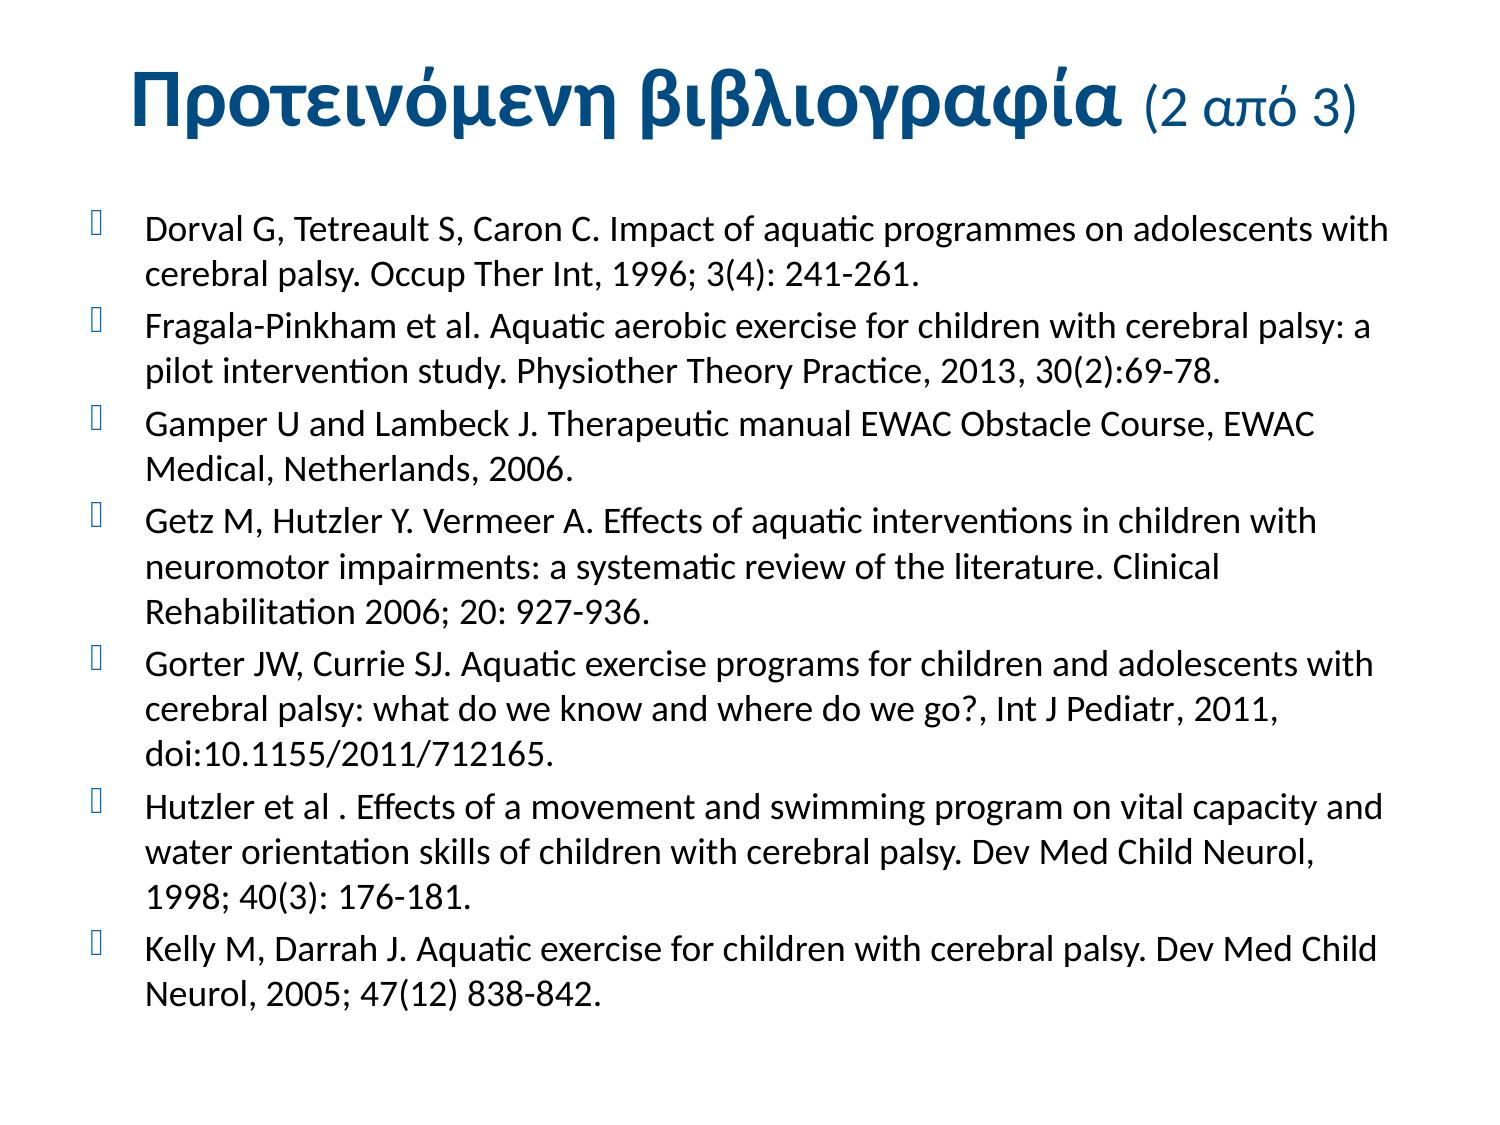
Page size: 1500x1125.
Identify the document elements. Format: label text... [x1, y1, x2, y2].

title Προτεινόμενη βιβλιογραφία (2 από 3) [76, 19, 1427, 169]
list Dorval G, Tetreault S, Caron C. Impact of aquatic programmes on adolescents with cerebral palsy. Occup Ther Int, 1996; 3(4): 241-261. Fragala-Pinkham et al. Aquatic aerobic exercise for children with cerebral palsy: a pilot intervention study. Physiother Theory Practice, 2013, 30(2):69-78. Gamper U and Lambeck J. Therapeutic manual EWAC Obstacle Course, EWAC Medical, Netherlands, 2006. Getz M, Hutzler Y. Vermeer A. Effects of aquatic interventions in children with neuromotor impairments: a systematic review of the literature. Clinical Rehabilitation 2006; 20: 927-936. Gorter JW, Currie SJ. Aquatic exercise programs for children and adolescents with cerebral palsy: what do we know and where do we go?, Int J Pediatr, 2011, doi:10.1155/2011/712165. Hutzler et al . Effects of a movement and swimming program on vital capacity and water orientation skills of children with cerebral palsy. Dev Med Child Neurol, 1998; 40(3): 176-181. Kelly M, Darrah J. Aquatic exercise for children with cerebral palsy. Dev Med Child Neurol, 2005; 47(12) 838-842. [75, 196, 1425, 1024]
